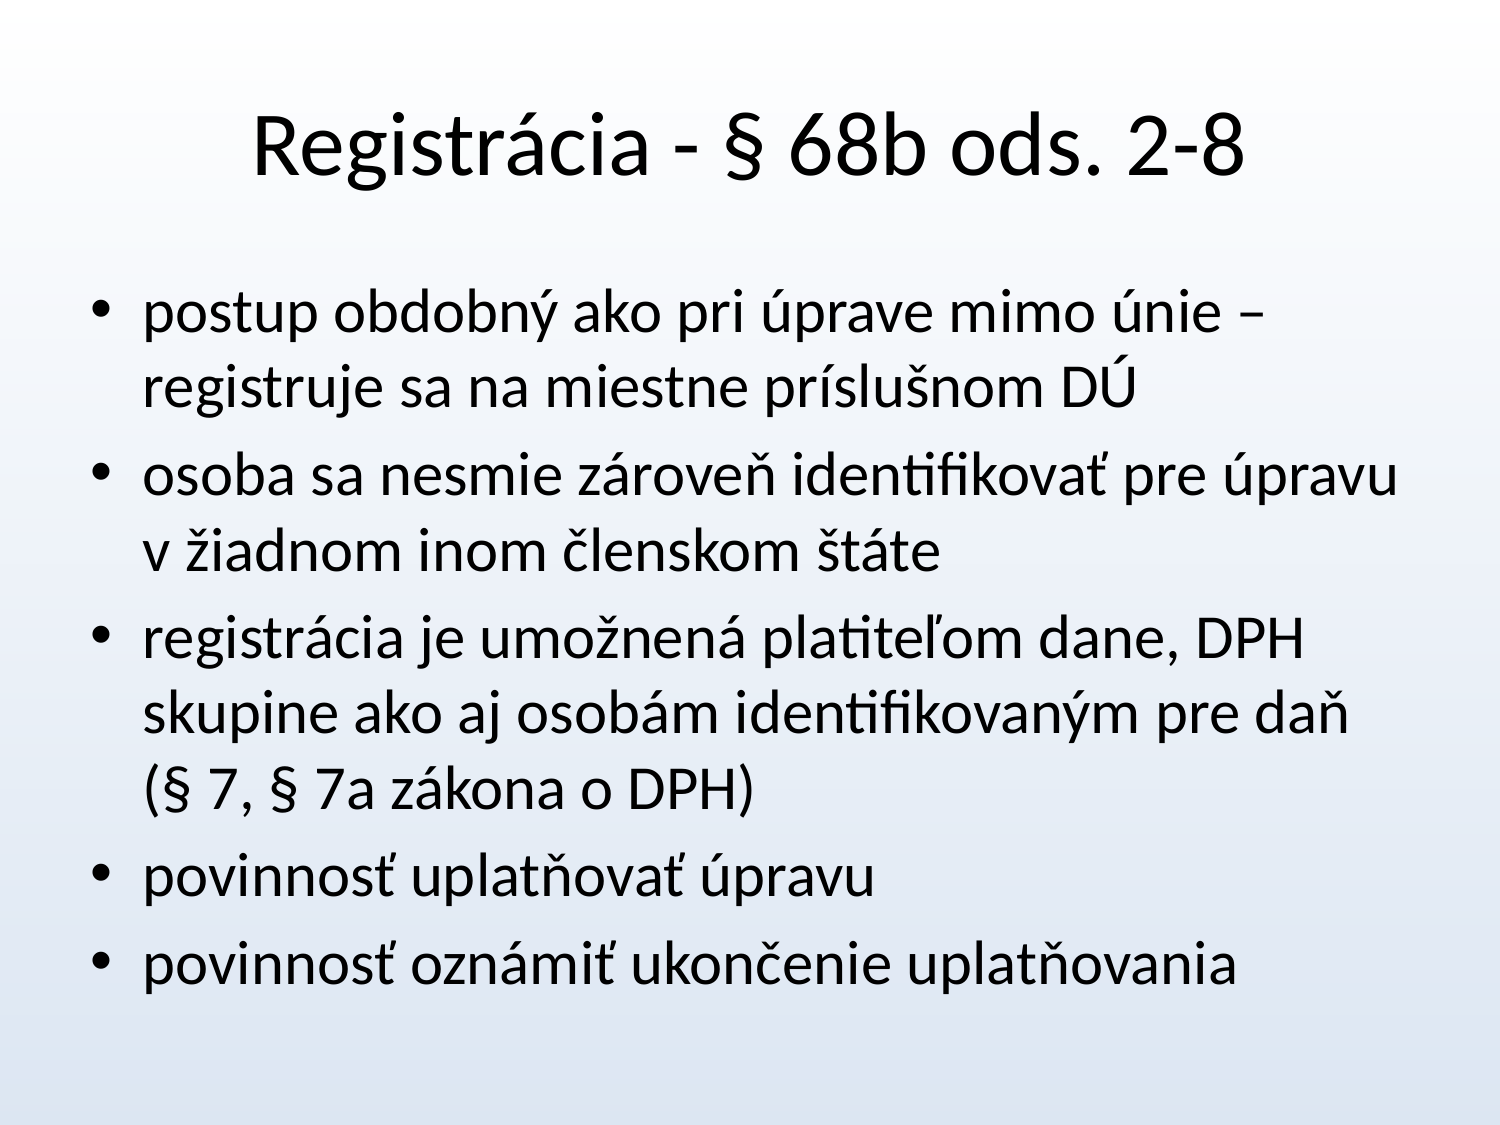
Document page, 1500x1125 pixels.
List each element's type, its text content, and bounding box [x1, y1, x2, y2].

list postup obdobný ako pri úprave mimo únie – registruje sa na miestne príslušnom DÚ osoba sa nesmie zároveň identifikovať pre úpravu v žiadnom inom členskom štáte registrácia je umožnená platiteľom dane, DPH skupine ako aj osobám identifikovaným pre daň (§ 7, § 7a zákona o DPH) povinnosť uplatňovať úpravu povinnosť oznámiť ukončenie uplatňovania [75, 262, 1425, 1005]
title Registrácia - § 68b ods. 2-8 [75, 45, 1425, 233]
